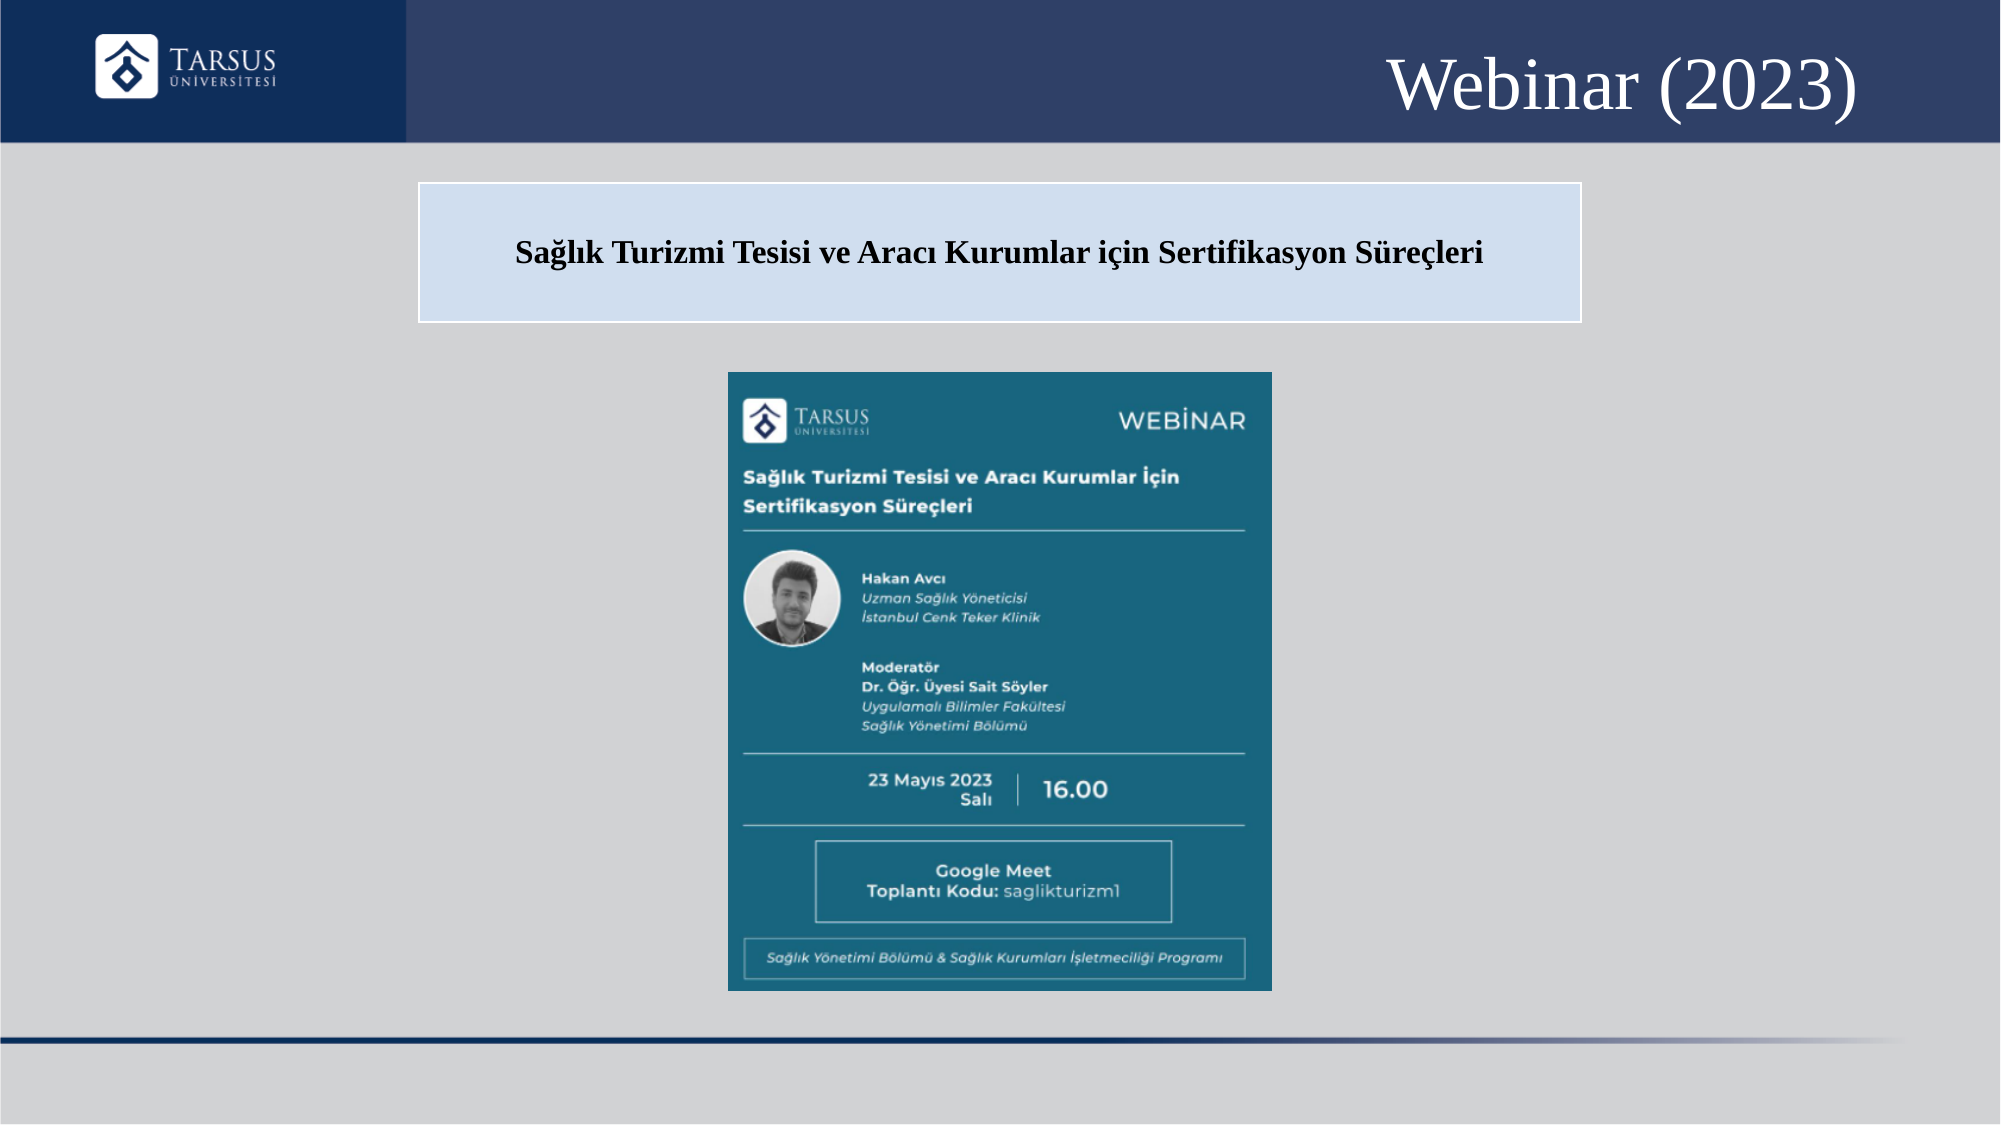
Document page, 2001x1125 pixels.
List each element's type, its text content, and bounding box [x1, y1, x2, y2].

title Webinar (2023) [149, 41, 1875, 132]
picture [0, 0, 2001, 1125]
table_header Sağlık Turizmi Tesisi ve Aracı Kurumlar için Sertifikasyon Süreçleri [420, 184, 1580, 321]
